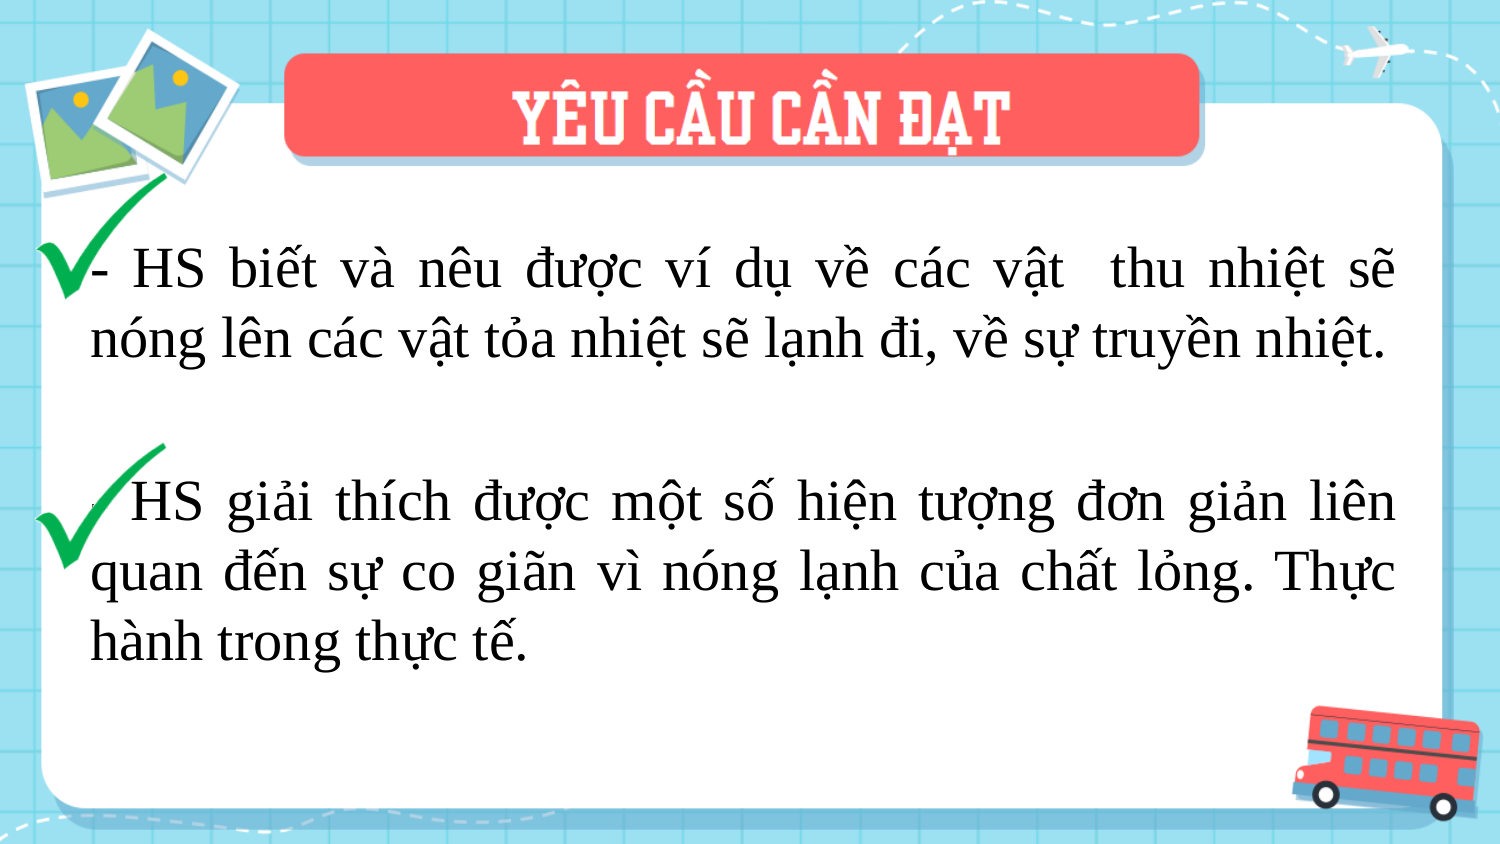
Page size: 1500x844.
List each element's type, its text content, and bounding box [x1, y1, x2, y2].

list - HS biết và nêu được ví dụ về các vật thu nhiệt sẽ nóng lên các vật tỏa nhiệt sẽ lạnh đi, về sự truyền nhiệt. - HS giải thích được một số hiện tượng đơn giản liên quan đến sự co giãn vì nóng lạnh của chất lỏng. Thực hành trong thực tế. [75, 221, 1413, 779]
picture [0, 0, 1500, 844]
